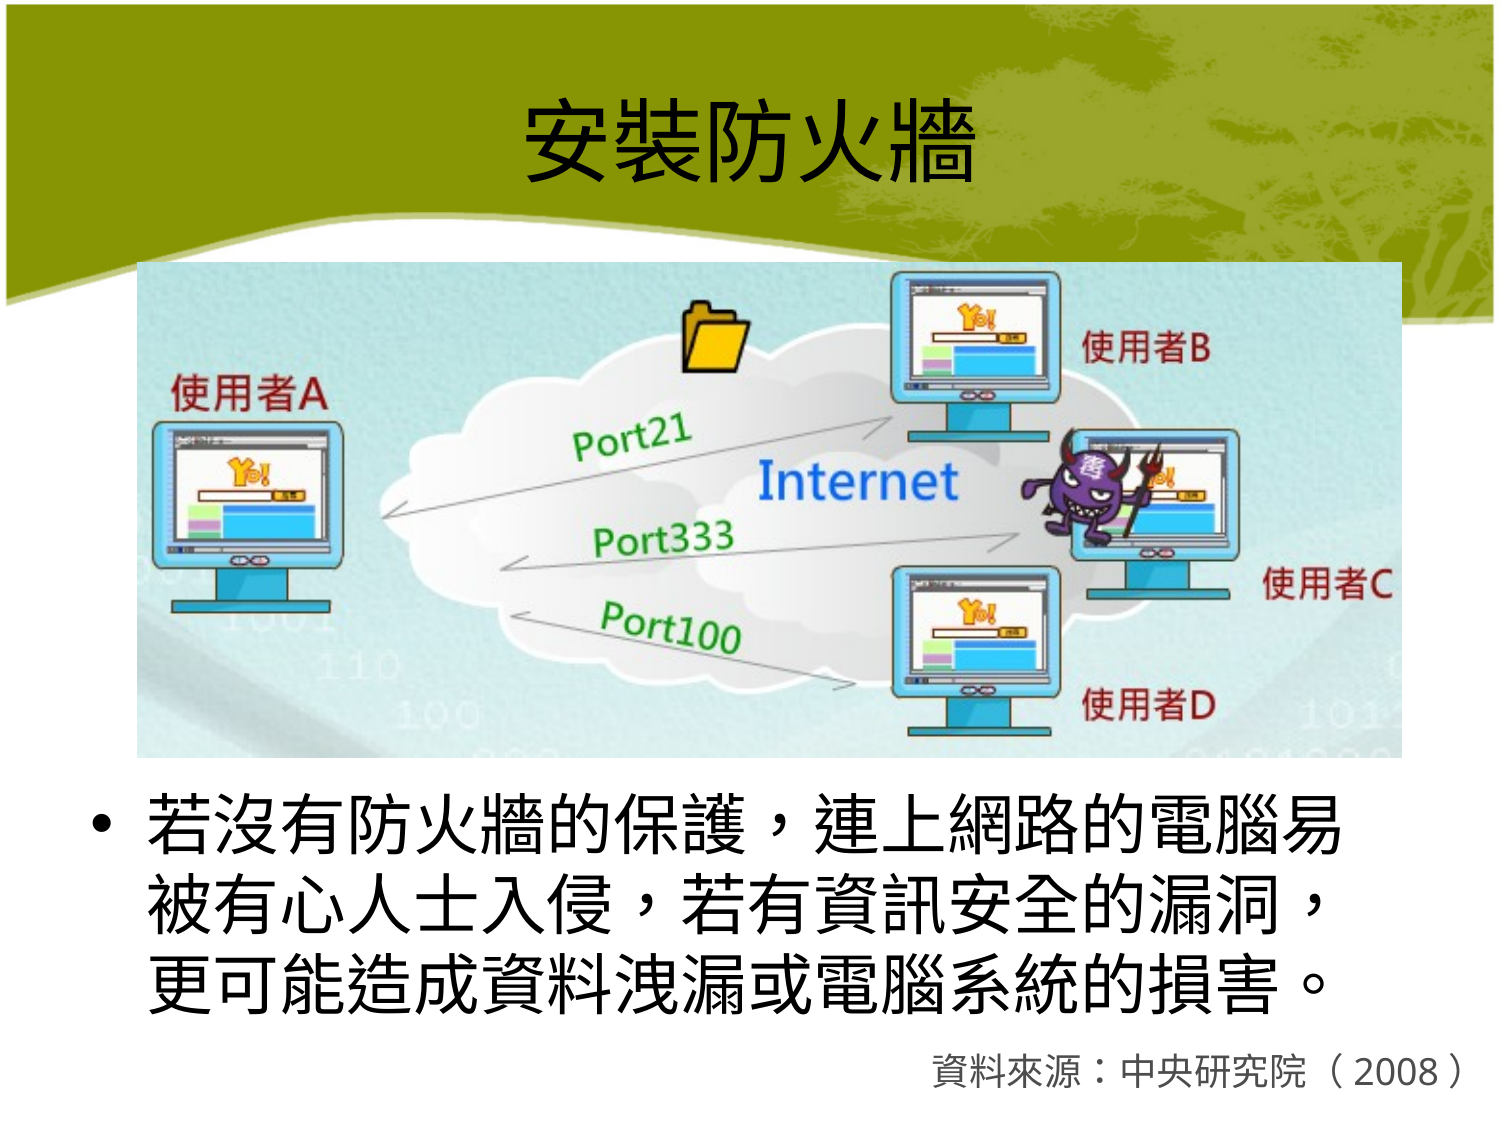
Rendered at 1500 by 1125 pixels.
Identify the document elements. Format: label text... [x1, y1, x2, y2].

picture [0, 0, 1500, 1125]
title 安裝防火牆 [75, 45, 1425, 233]
text_box 資料來源：中央研究院（2008） [917, 1040, 1500, 1100]
list 若沒有防火牆的保護，連上網路的電腦易被有心人士入侵，若有資訊安全的漏洞，更可能造成資料洩漏或電腦系統的損害。 [75, 774, 1425, 1043]
